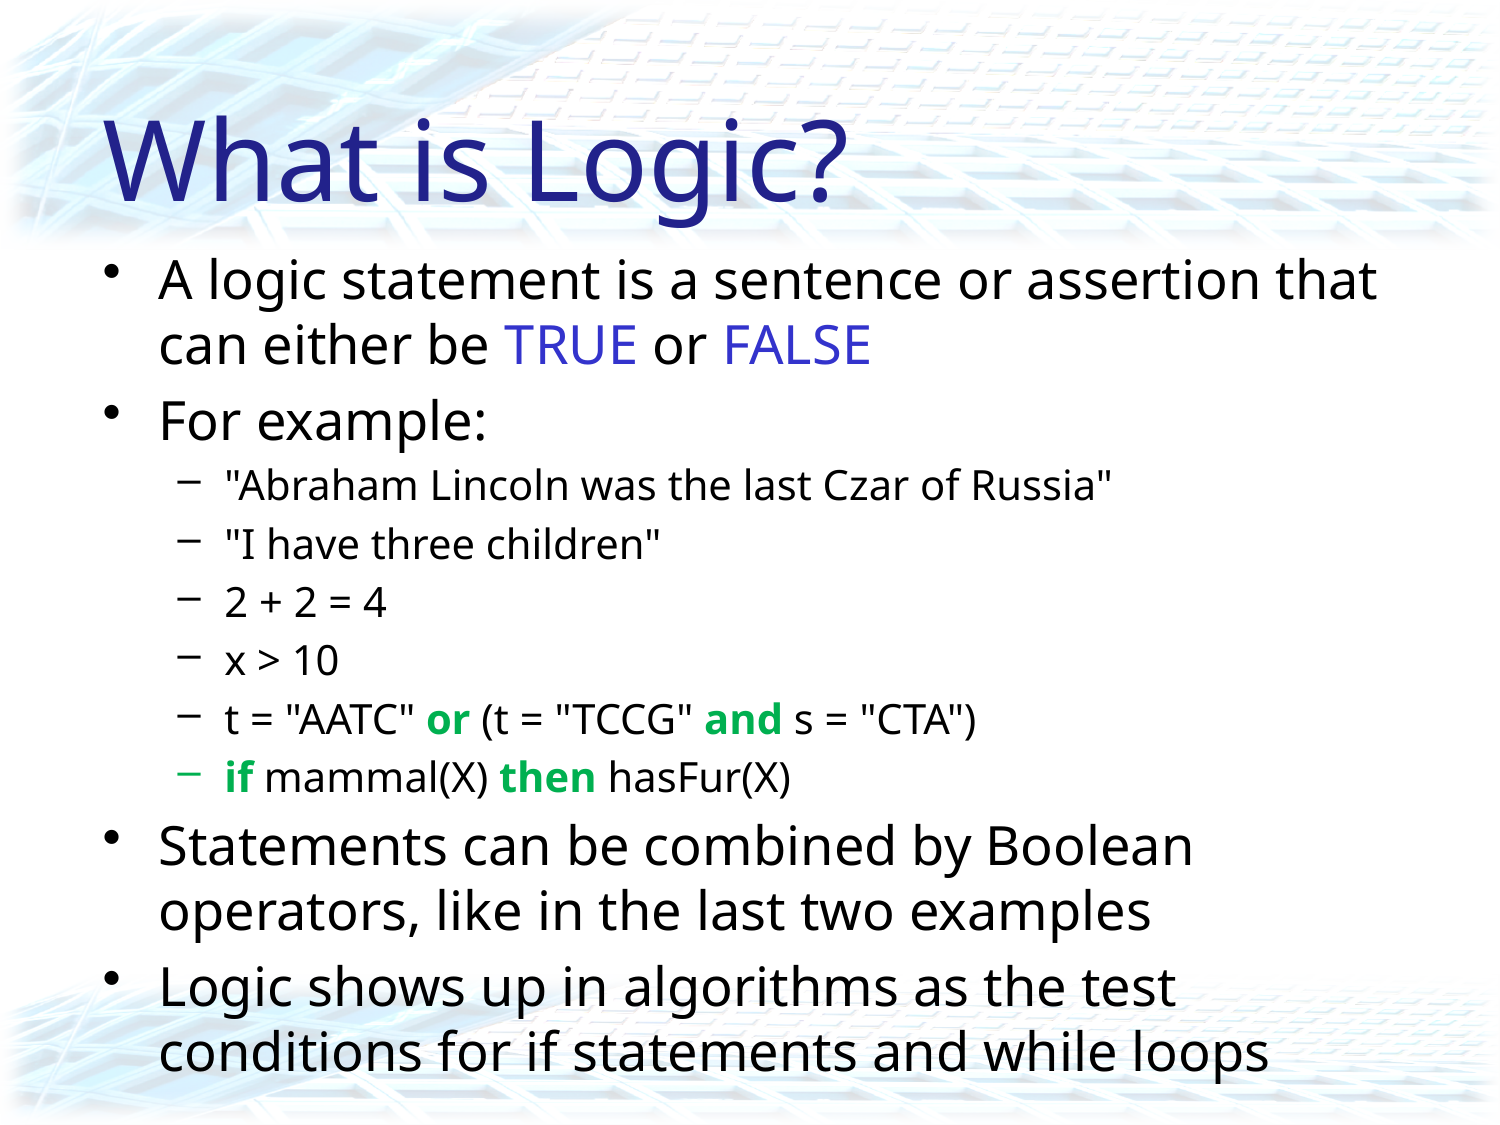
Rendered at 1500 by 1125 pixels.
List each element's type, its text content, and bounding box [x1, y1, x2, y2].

title What is Logic? [87, 62, 1413, 237]
list A logic statement is a sentence or assertion that can either be true or false For example: "Abraham Lincoln was the last Czar of Russia" "I have three children" 2 + 2 = 4 x > 10 t = "AATC" or (t = "TCCG" and s = "CTA") if mammal(X) then hasFur(X) Statements can be combined by Boolean operators, like in the last two examples Logic shows up in algorithms as the test conditions for if statements and while loops [87, 237, 1413, 1025]
